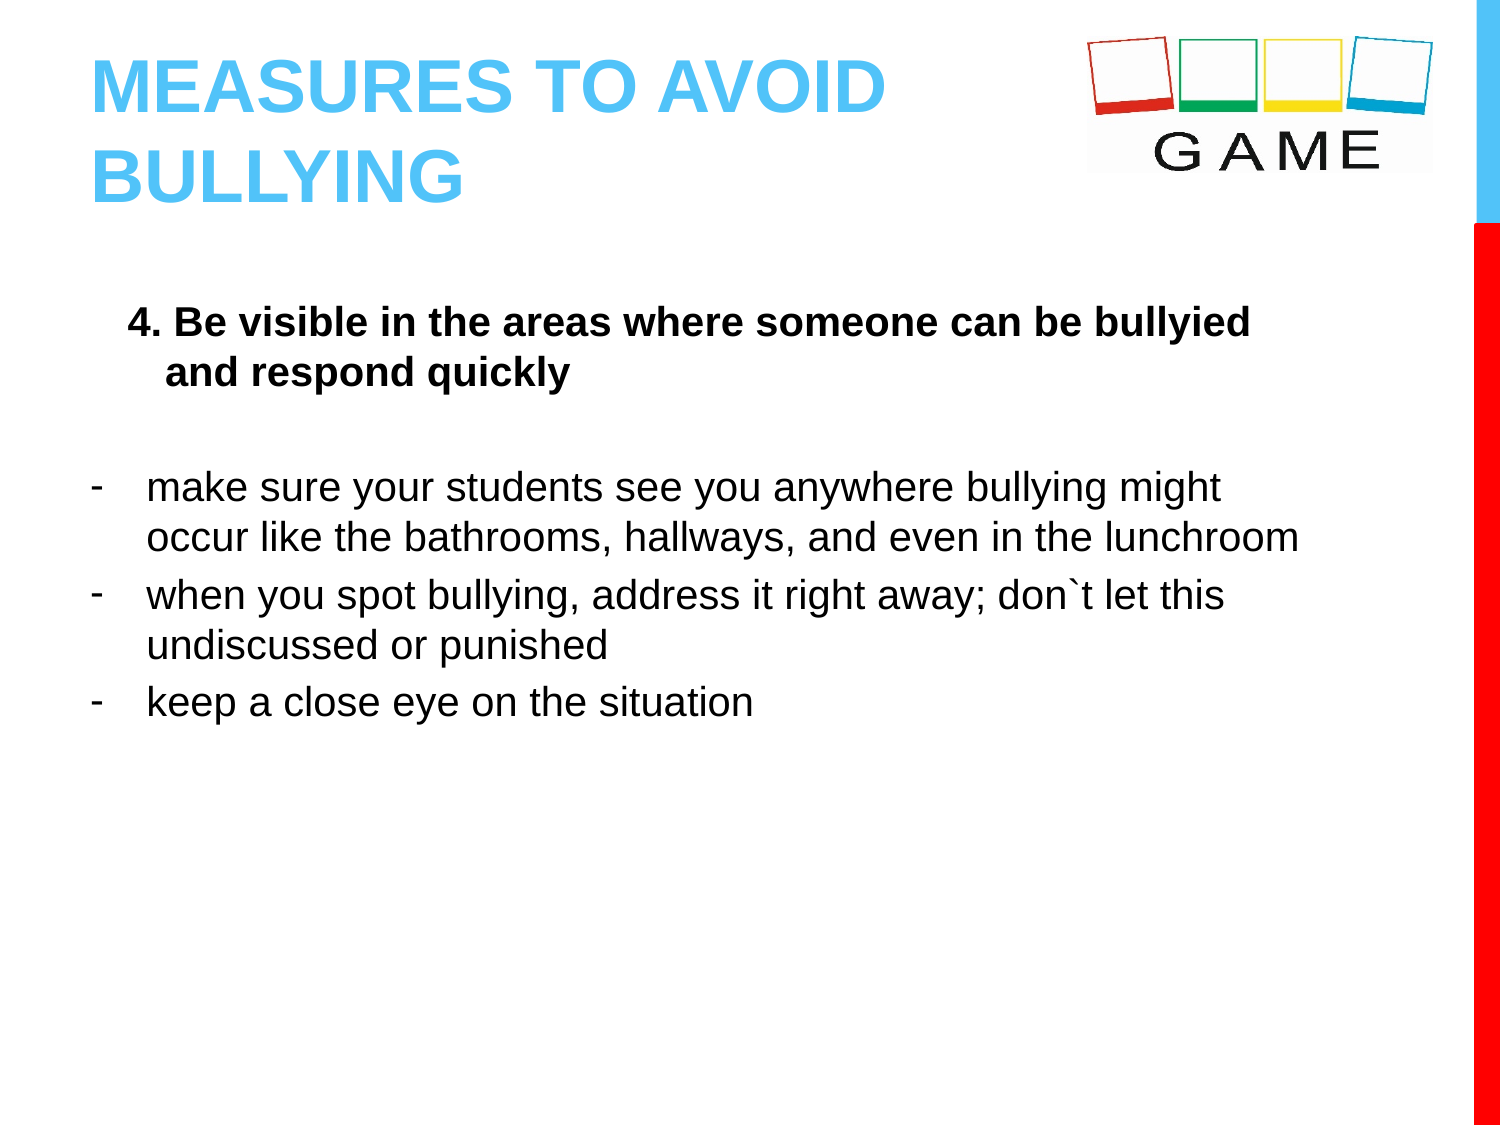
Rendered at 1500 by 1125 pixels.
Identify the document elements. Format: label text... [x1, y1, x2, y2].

list 4. Be visible in the areas where someone can be bullyied and respond quickly make sure your students see you anywhere bullying might occur like the bathrooms, hallways, and even in the lunchroom when you spot bullying, address it right away; don`t let this undiscussed or punished keep a close eye on the situation [75, 287, 1325, 1005]
picture [1128, 36, 1433, 173]
title MEASURES TO AVOID BULLYING [75, 0, 1128, 225]
